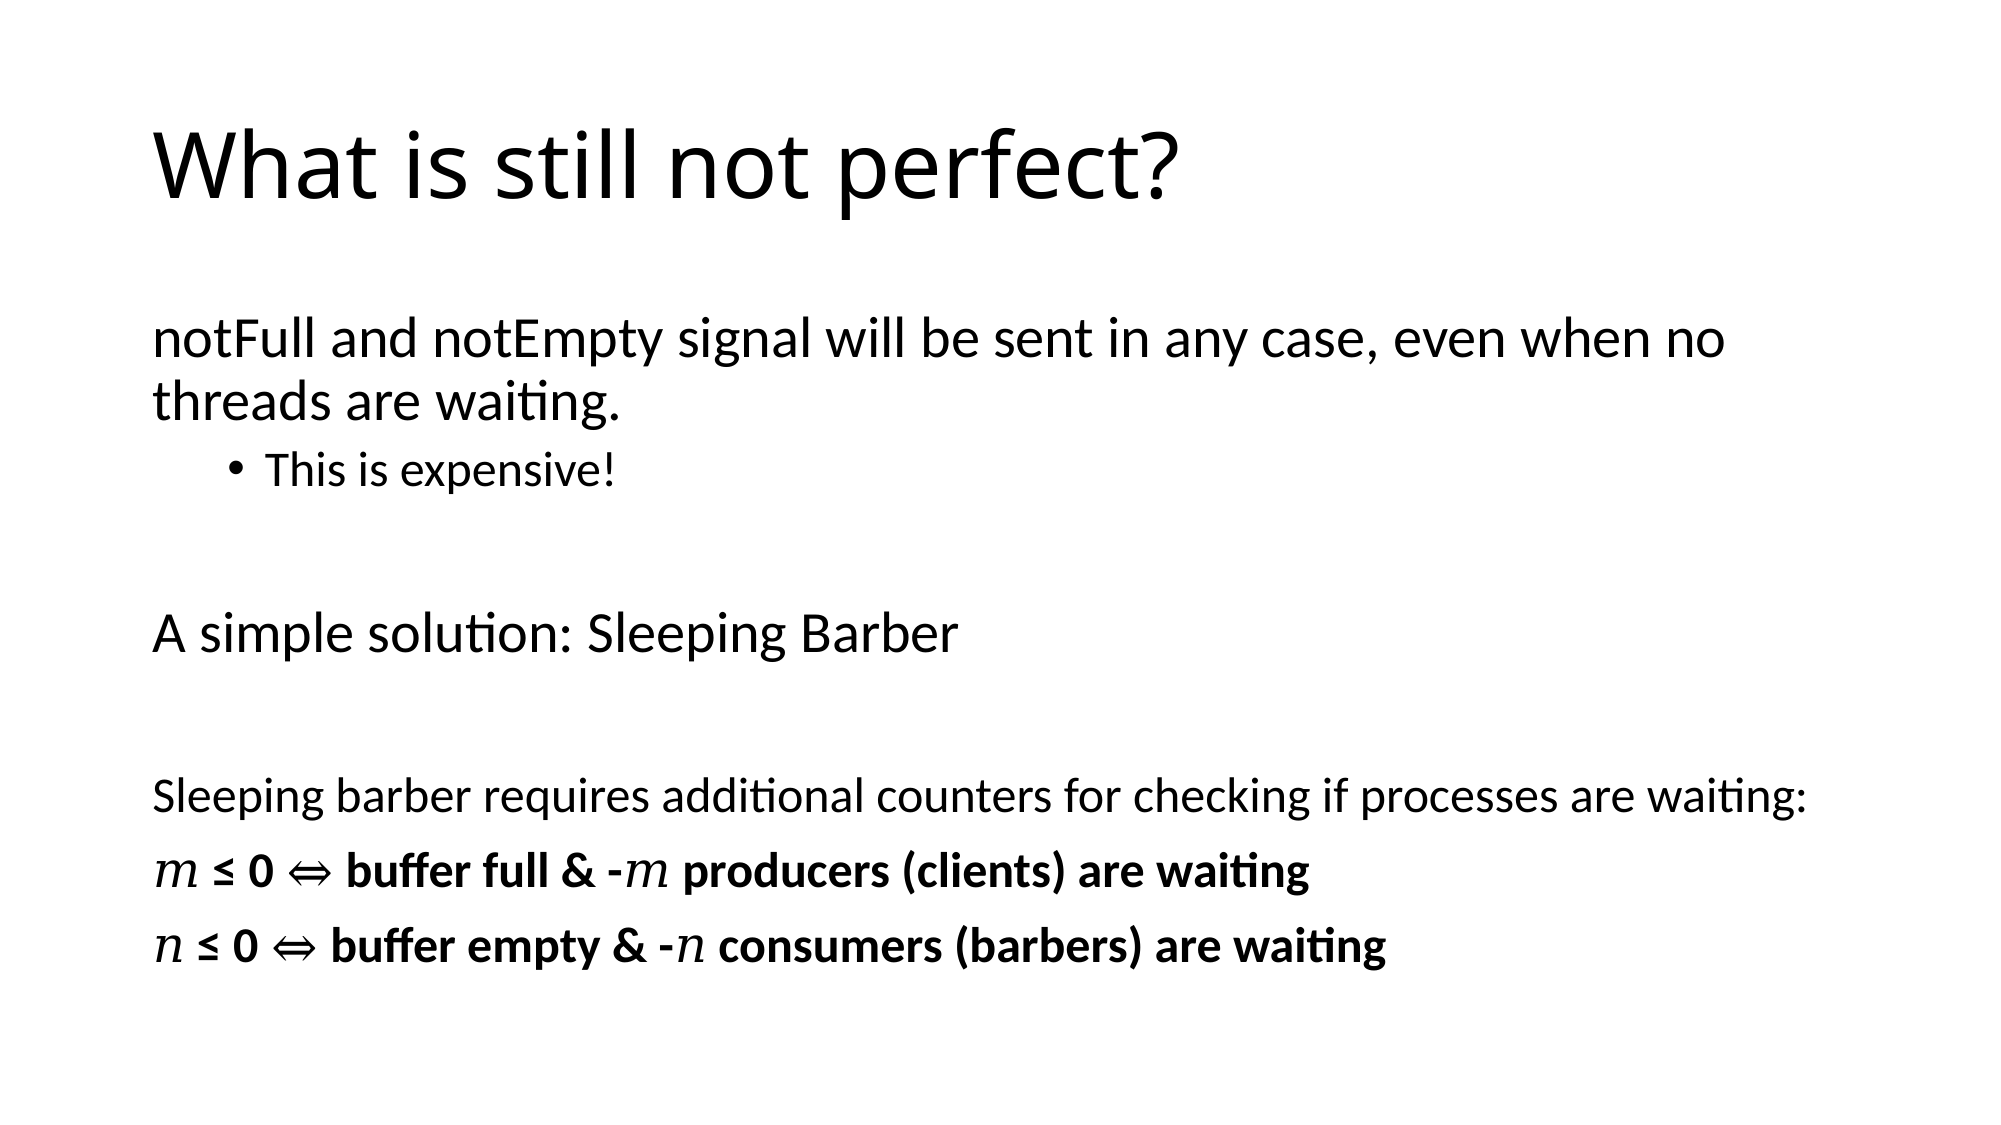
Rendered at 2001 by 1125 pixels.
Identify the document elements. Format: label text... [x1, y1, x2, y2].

list notFull and notEmpty signal will be sent in any case, even when no threads are waiting. This is expensive! A simple solution: Sleeping Barber Sleeping barber requires additional counters for checking if processes are waiting: 𝑚 ≤ 0 ⇔ buffer full & -𝑚 producers (clients) are waiting 𝑛 ≤ 0 ⇔ buffer empty & -𝑛 consumers (barbers) are waiting [137, 299, 1863, 1014]
title What is still not perfect? [137, 59, 1863, 278]
